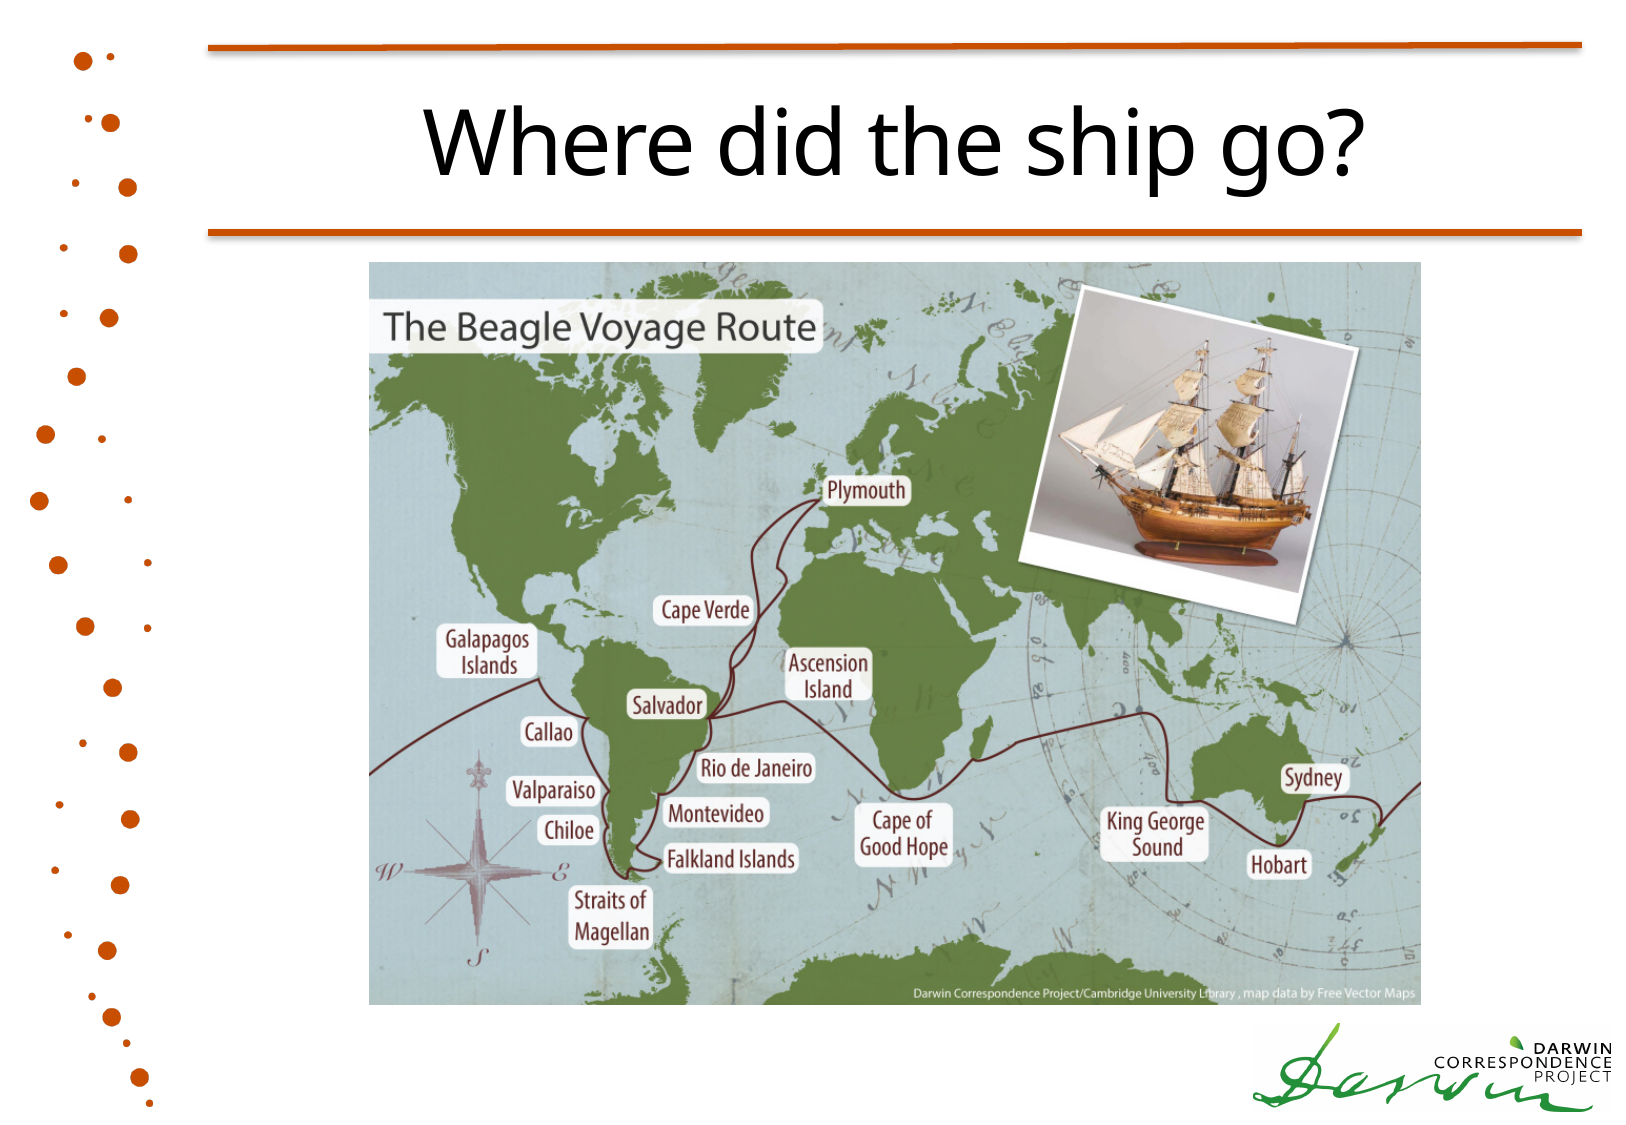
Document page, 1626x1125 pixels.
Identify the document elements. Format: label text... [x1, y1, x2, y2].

picture [1253, 1023, 1611, 1112]
picture [30, 52, 153, 1107]
title Where did the ship go? [208, 45, 1582, 233]
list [369, 262, 1421, 1006]
